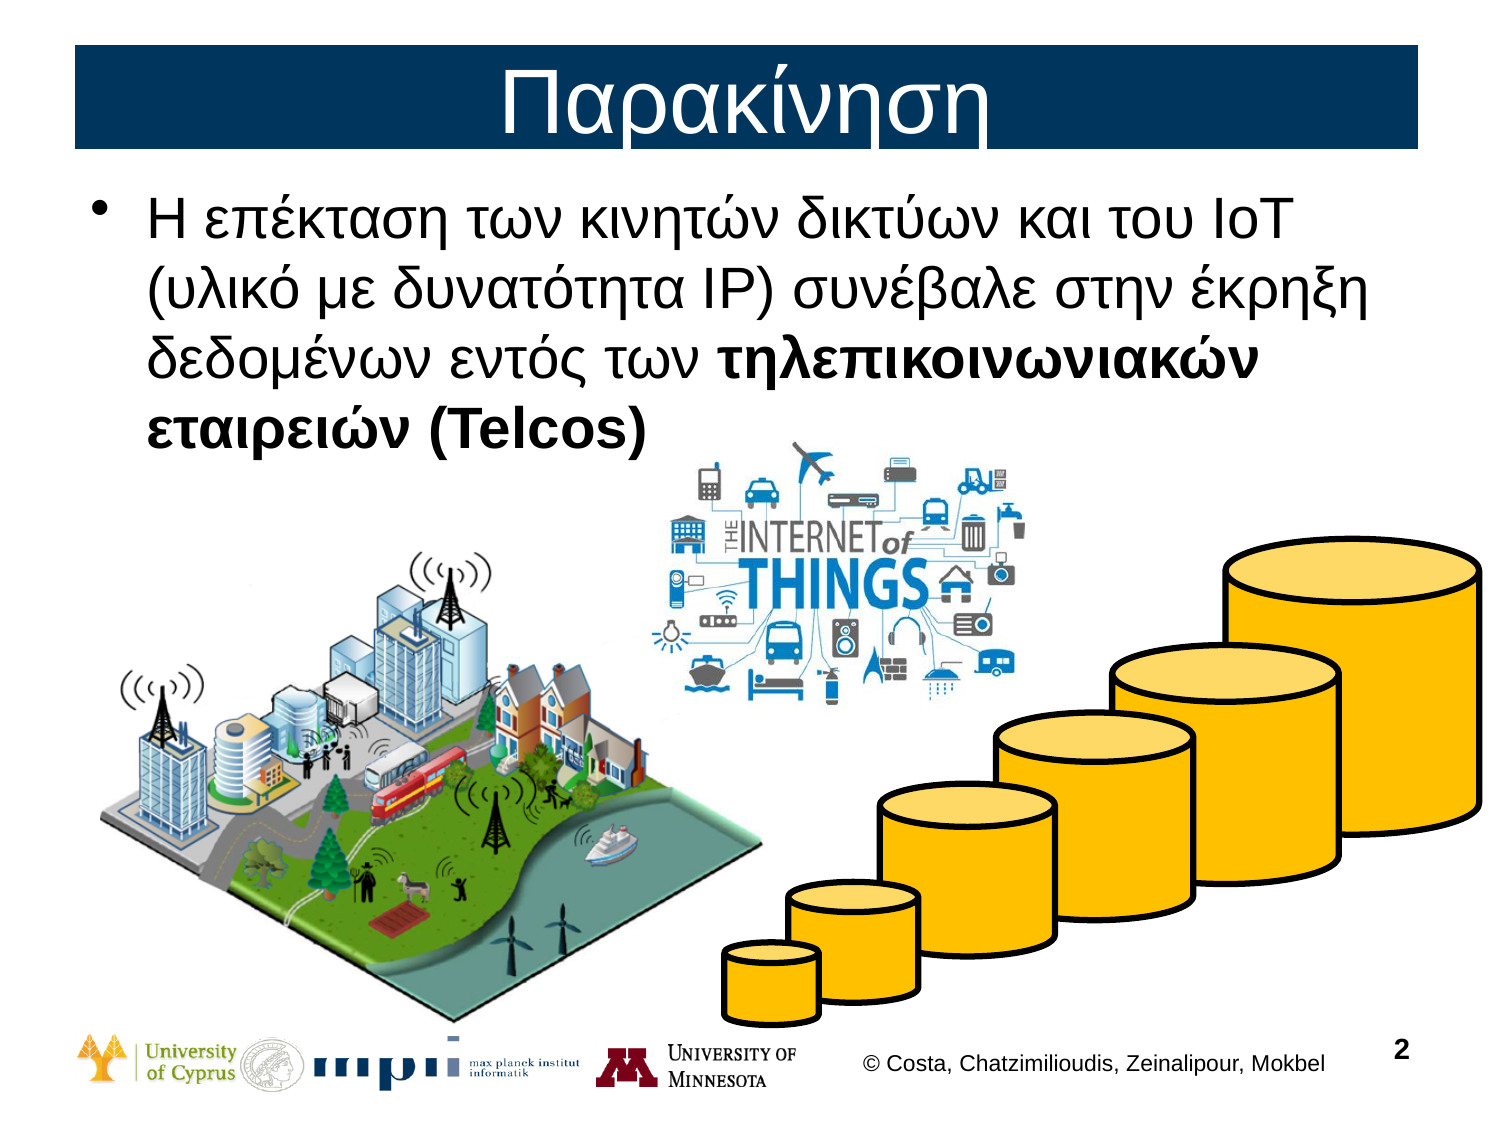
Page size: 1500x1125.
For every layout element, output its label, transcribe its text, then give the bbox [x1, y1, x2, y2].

title Παρακίνηση [75, 45, 1418, 149]
text_box [1418, 543, 1480, 831]
text_box [777, 942, 819, 1025]
picture [596, 1044, 796, 1087]
picture [240, 1036, 580, 1095]
picture [100, 432, 1034, 1031]
picture [75, 1032, 238, 1084]
list Η επέκταση των κινητών δικτύων και του IoT (υλικό με δυνατότητα IP) συνέβαλε στην έκρηξη δεδομένων εντός των τηλεπικοινωνιακών εταιρειών (Telcos) [75, 172, 1418, 1024]
